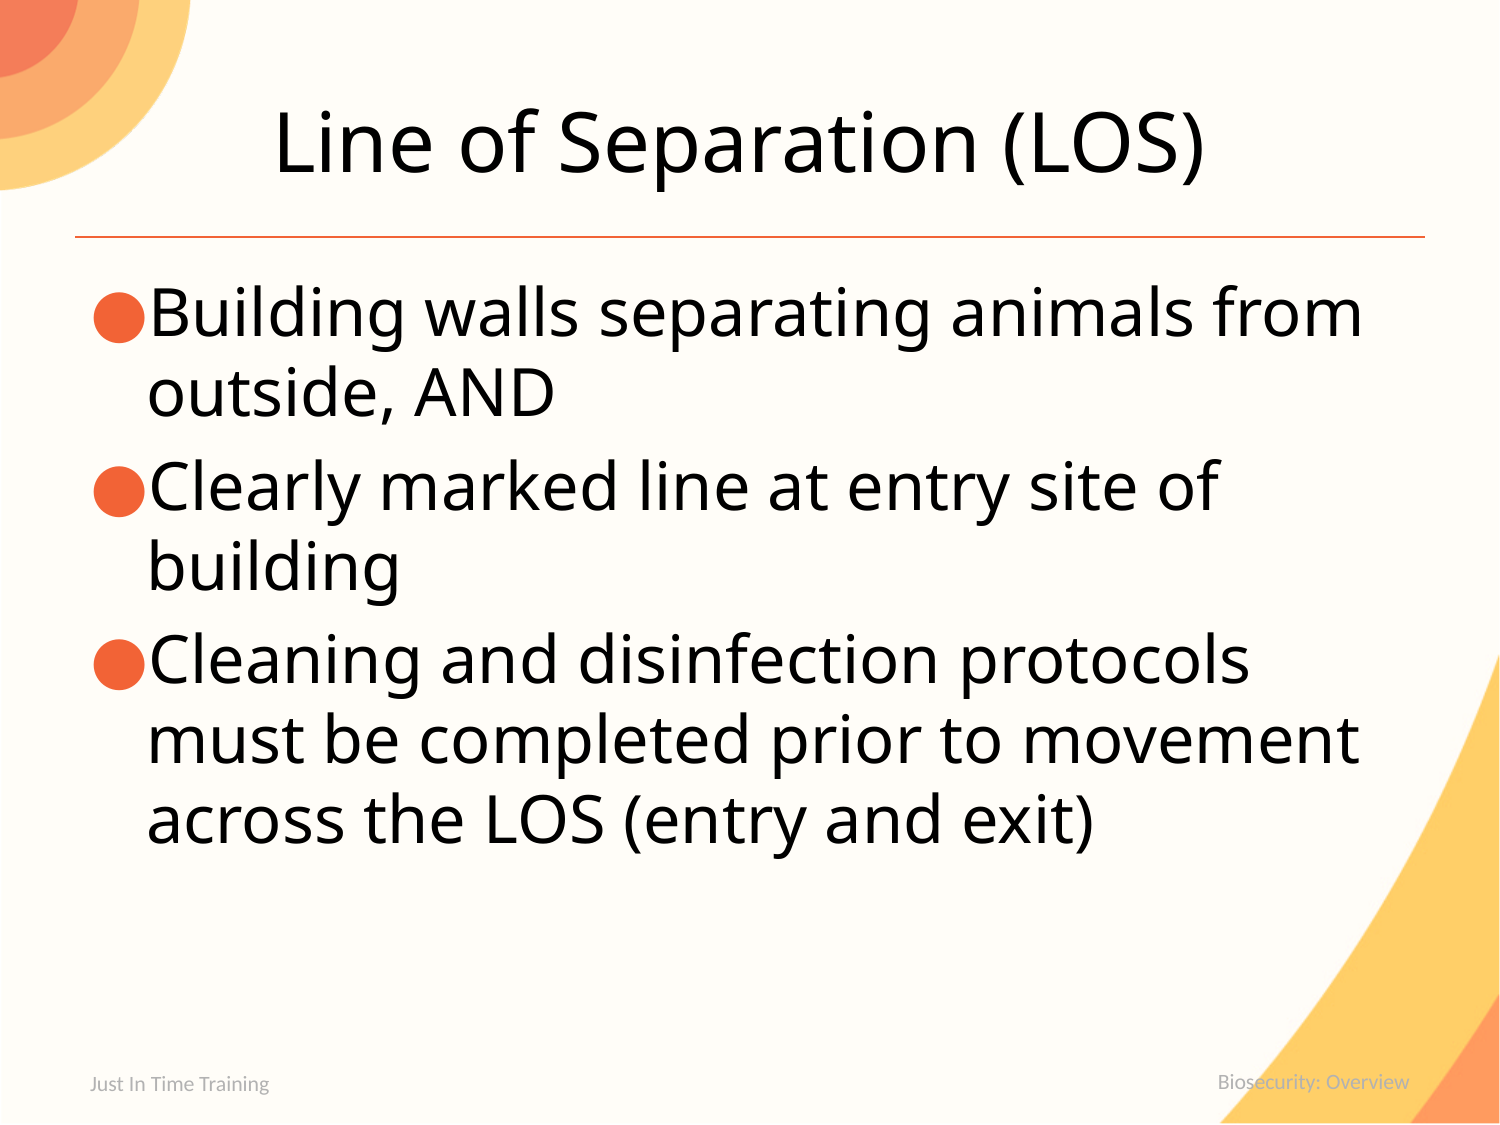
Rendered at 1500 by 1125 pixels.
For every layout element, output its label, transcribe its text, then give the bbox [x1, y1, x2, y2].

list Building walls separating animals from outside, AND Clearly marked line at entry site of building Cleaning and disinfection protocols must be completed prior to movement across the LOS (entry and exit) [75, 262, 1425, 1025]
footer Biosecurity: Overview [950, 1062, 1425, 1100]
picture [0, 0, 1500, 1125]
title Line of Separation (LOS) [75, 45, 1425, 233]
slide_number Just In Time Training [75, 1062, 425, 1103]
